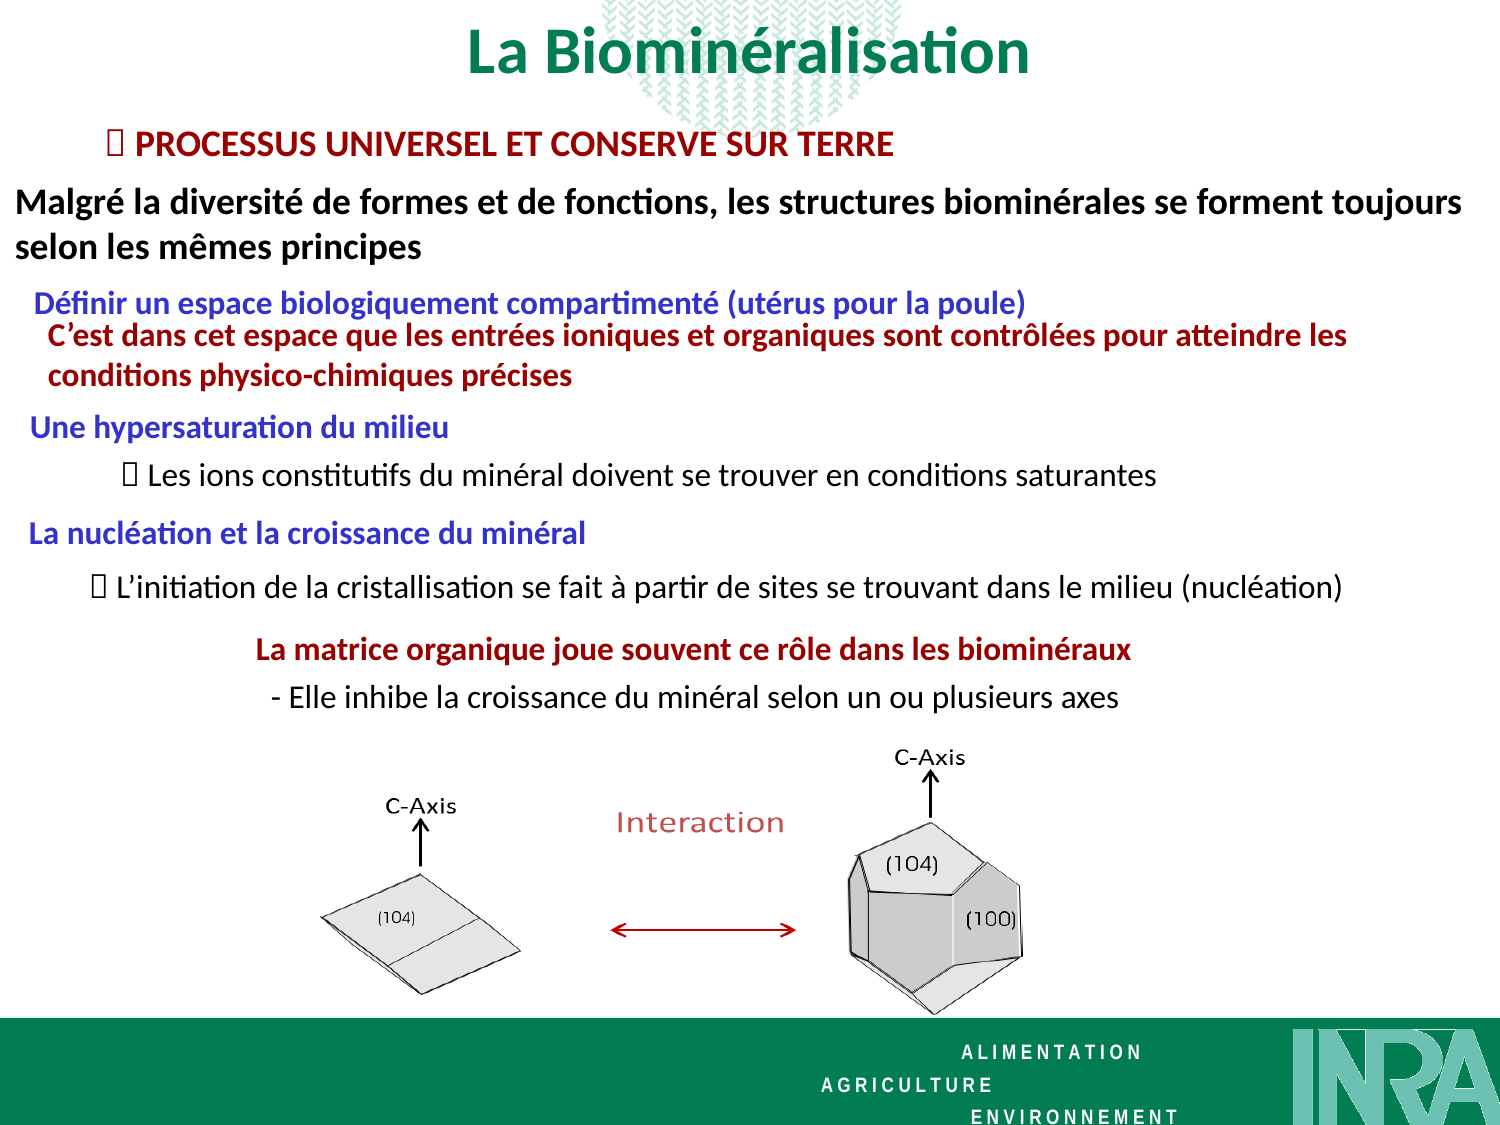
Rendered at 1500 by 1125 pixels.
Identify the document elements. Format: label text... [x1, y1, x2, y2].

picture [573, 95, 927, 138]
picture [319, 734, 1023, 1015]
text_box C’est dans cet espace que les entrées ioniques et organiques sont contrôlées pour atteindre les conditions physico-chimiques précises [33, 306, 1376, 401]
text_box Malgré la diversité de formes et de fonctions, les structures biominérales se forment toujours selon les mêmes principes [0, 169, 1500, 274]
text_box Définir un espace biologiquement compartimenté (utérus pour la poule) [19, 273, 1043, 329]
text_box La Biominéralisation [0, 0, 1500, 95]
text_box  L’initiation de la cristallisation se fait à partir de sites se trouvant dans le milieu (nucléation) [74, 558, 1449, 613]
picture [1291, 1029, 1500, 1125]
text_box La nucléation et la croissance du minéral [14, 503, 603, 559]
text_box  PROCESSUS UNIVERSEL ET CONSERVE SUR TERRE [89, 111, 911, 172]
text_box La matrice organique joue souvent ce rôle dans les biominéraux [241, 619, 1148, 674]
text_box  Les ions constitutifs du minéral doivent se trouver en conditions saturantes [105, 446, 1473, 501]
text_box Une hypersaturation du milieu [14, 397, 465, 453]
text_box - Elle inhibe la croissance du minéral selon un ou plusieurs axes [256, 667, 1136, 723]
